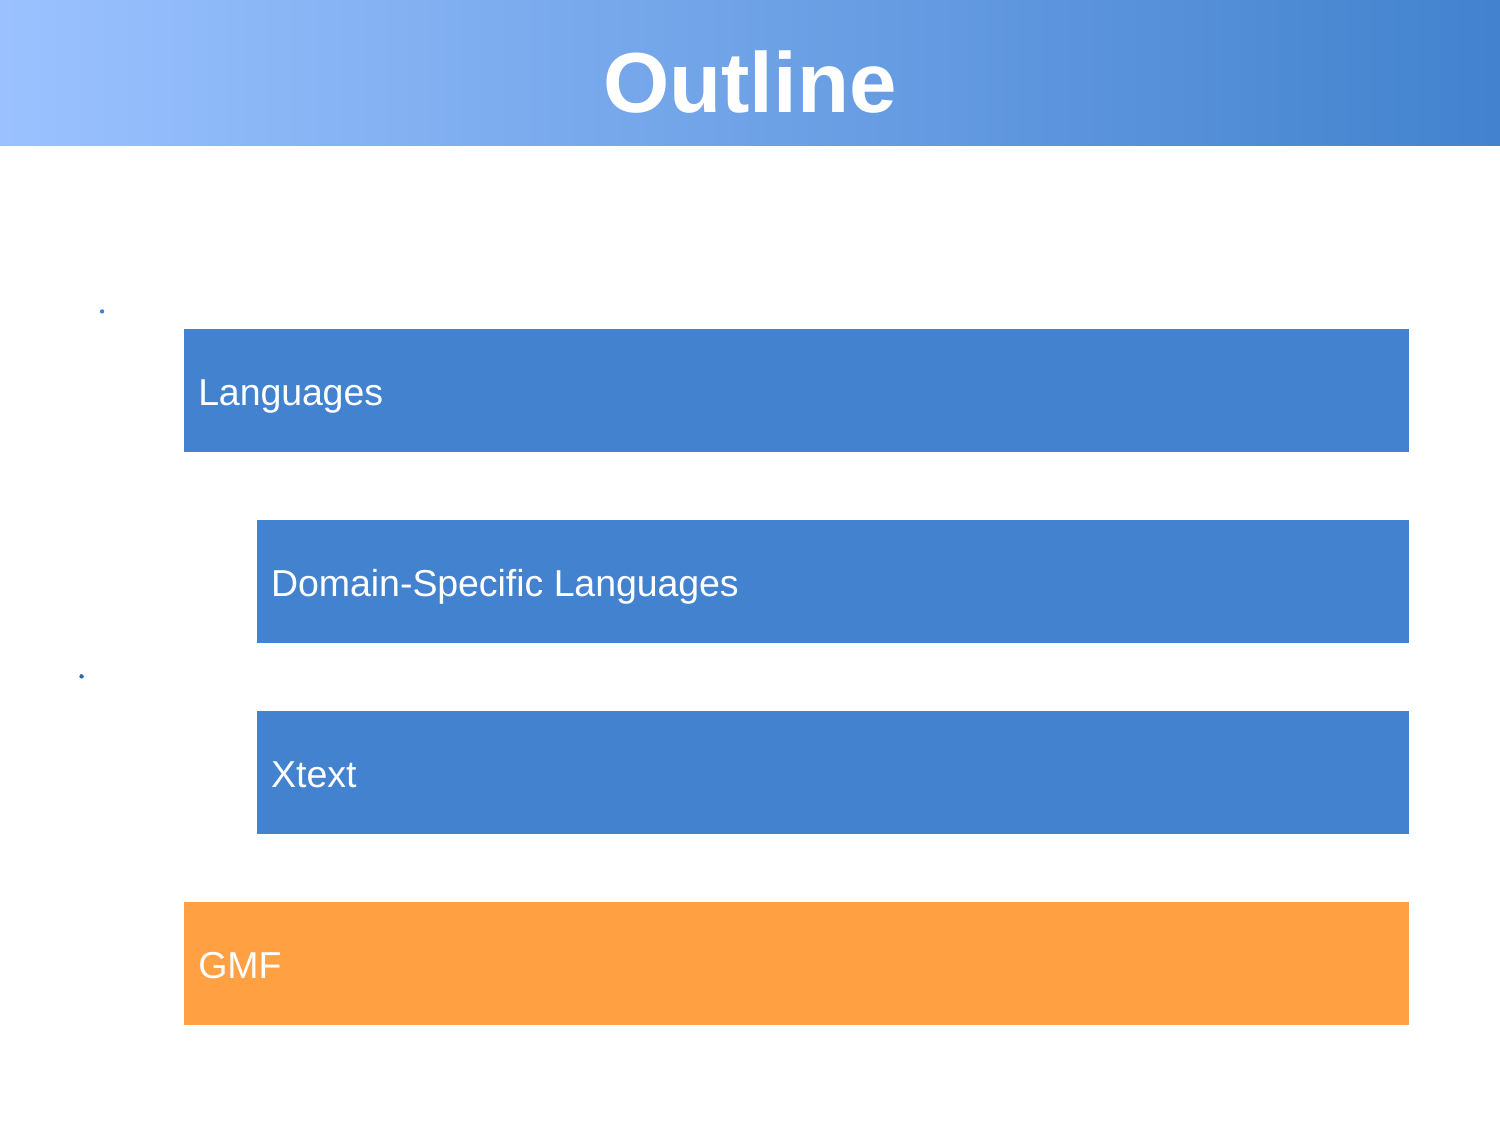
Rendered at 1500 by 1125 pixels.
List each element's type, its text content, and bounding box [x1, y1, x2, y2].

title Outline [17, 19, 1483, 138]
text_box [0, 0, 1500, 147]
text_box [76, 207, 1412, 1036]
